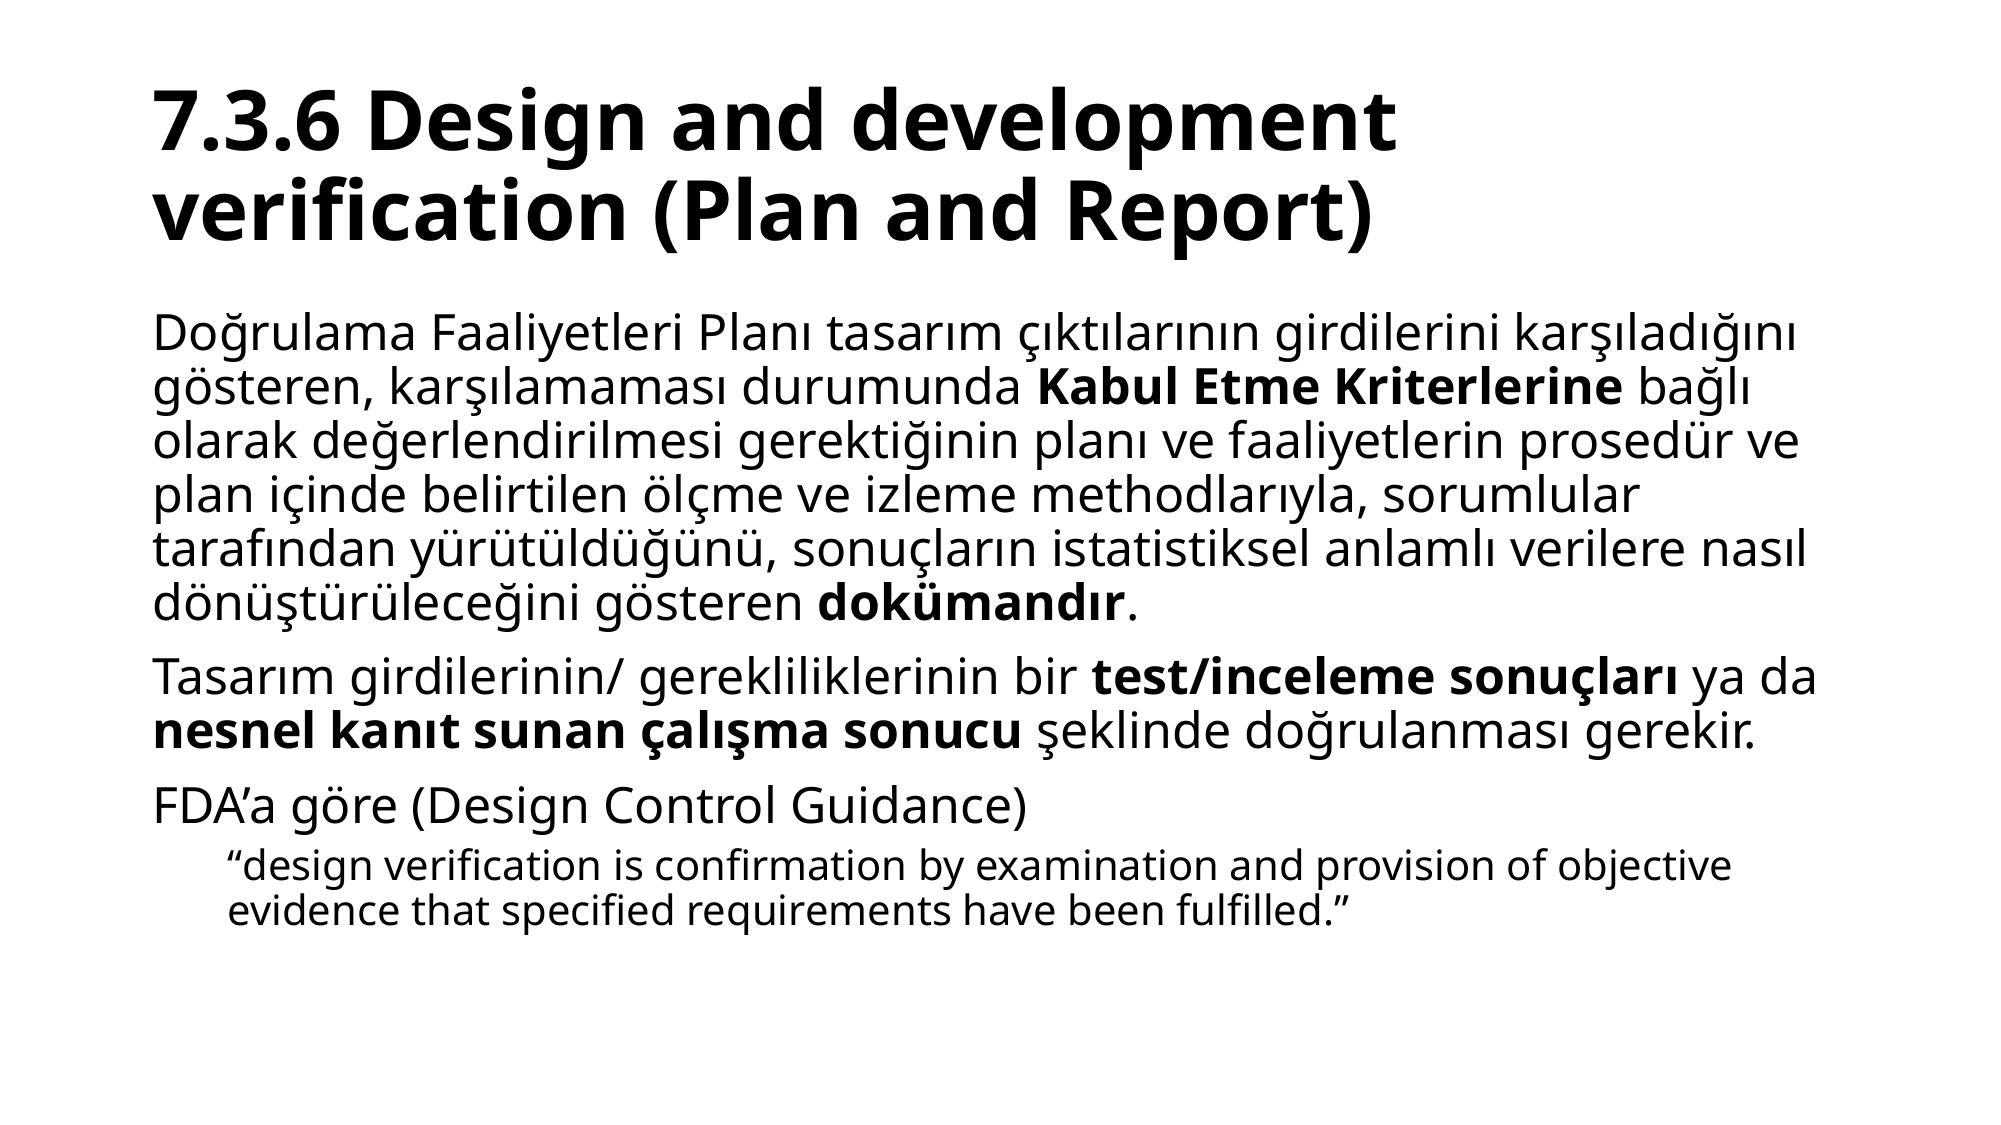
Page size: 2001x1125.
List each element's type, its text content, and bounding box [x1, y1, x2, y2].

list Doğrulama Faaliyetleri Planı tasarım çıktılarının girdilerini karşıladığını gösteren, karşılamaması durumunda Kabul Etme Kriterlerine bağlı olarak değerlendirilmesi gerektiğinin planı ve faaliyetlerin prosedür ve plan içinde belirtilen ölçme ve izleme methodlarıyla, sorumlular tarafından yürütüldüğünü, sonuçların istatistiksel anlamlı verilere nasıl dönüştürüleceğini gösteren dokümandır. Tasarım girdilerinin/ gerekliliklerinin bir test/inceleme sonuçları ya da nesnel kanıt sunan çalışma sonucu şeklinde doğrulanması gerekir. FDA’a göre (Design Control Guidance) “design verification is confirmation by examination and provision of objective evidence that specified requirements have been fulfilled.” [137, 299, 1863, 1014]
title 7.3.6 Design and development verification (Plan and Report) [137, 59, 1863, 278]
